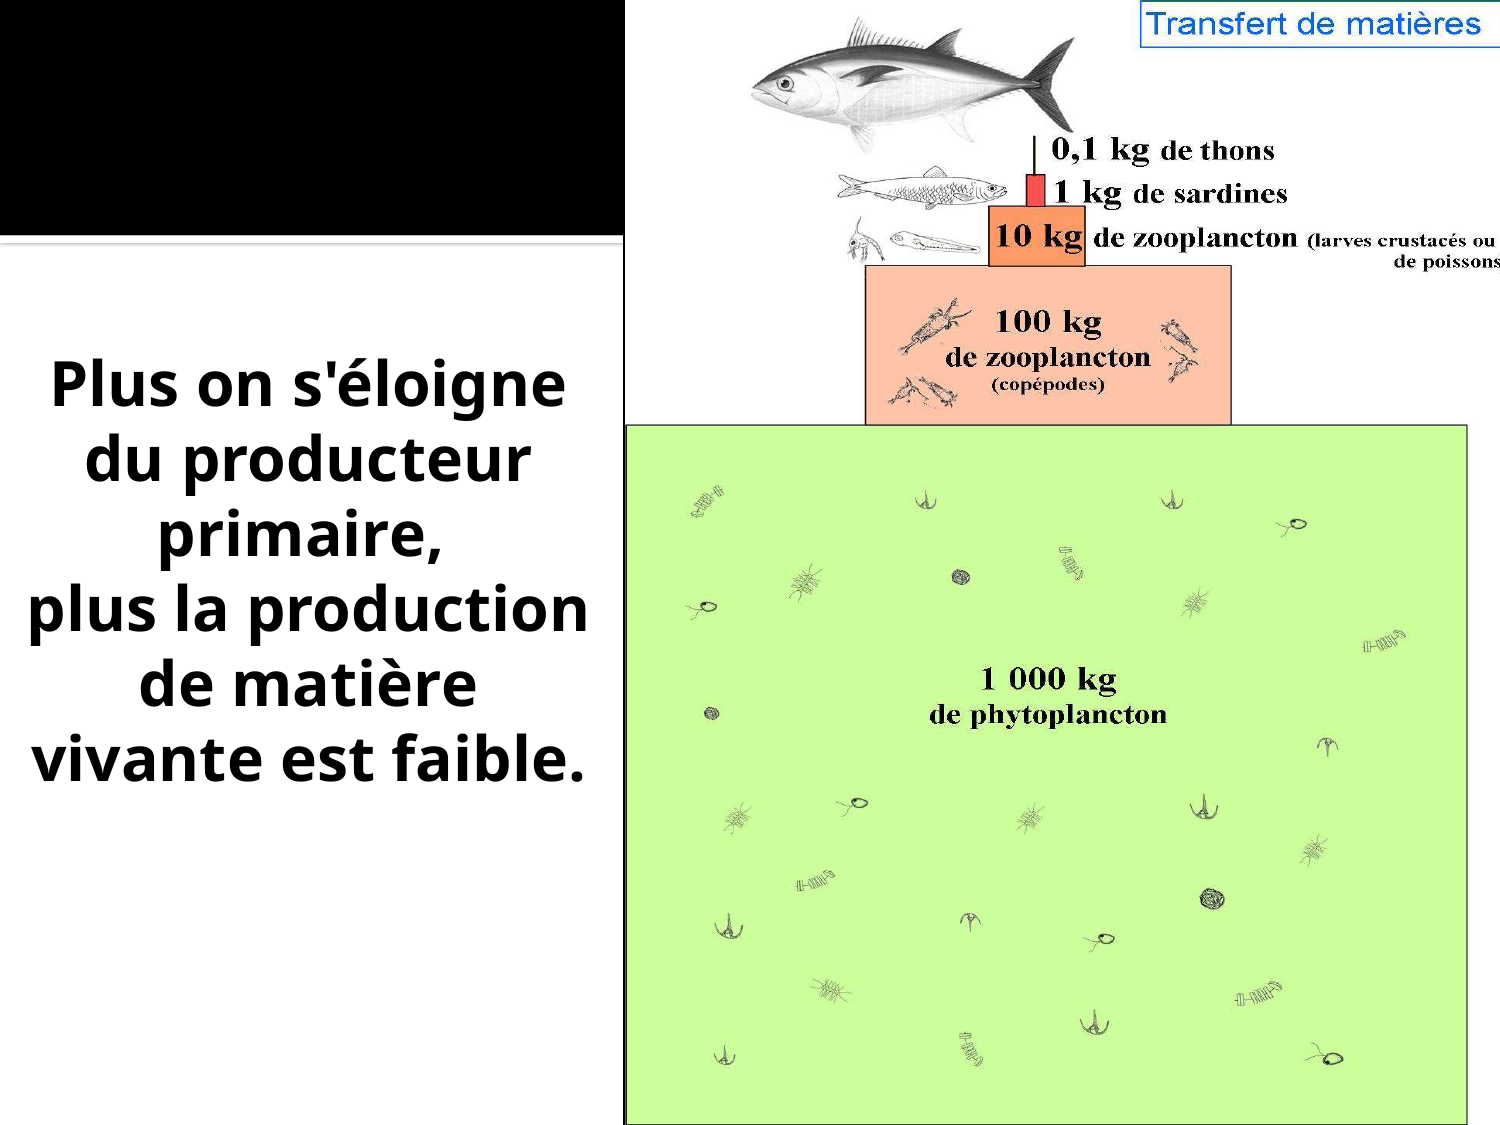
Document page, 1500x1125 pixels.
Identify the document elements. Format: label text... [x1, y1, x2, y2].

picture [624, 0, 1500, 1125]
title Plus on s'éloigne du producteur primaire, plus la production de matière vivante est faible. [0, 503, 610, 709]
